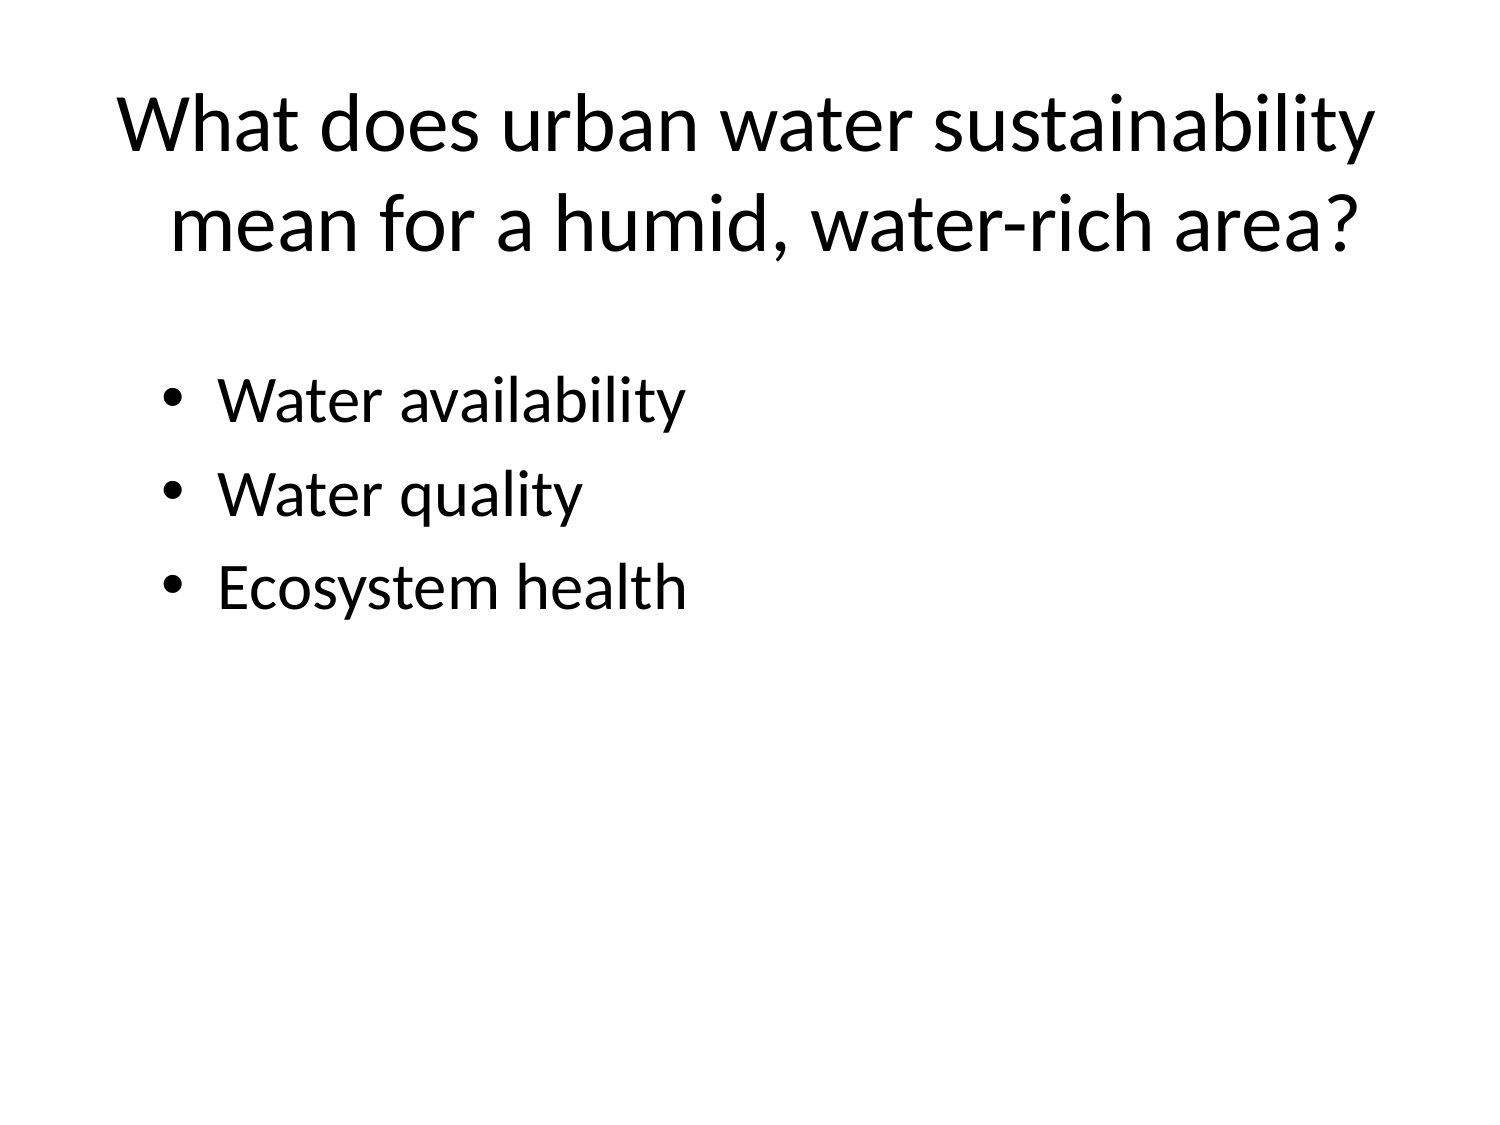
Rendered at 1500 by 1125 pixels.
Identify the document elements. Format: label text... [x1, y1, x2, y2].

list Water availability Water quality Ecosystem health [146, 348, 1500, 1092]
text_box What does urban water sustainability mean for a humid, water-rich area? [71, 60, 1422, 445]
